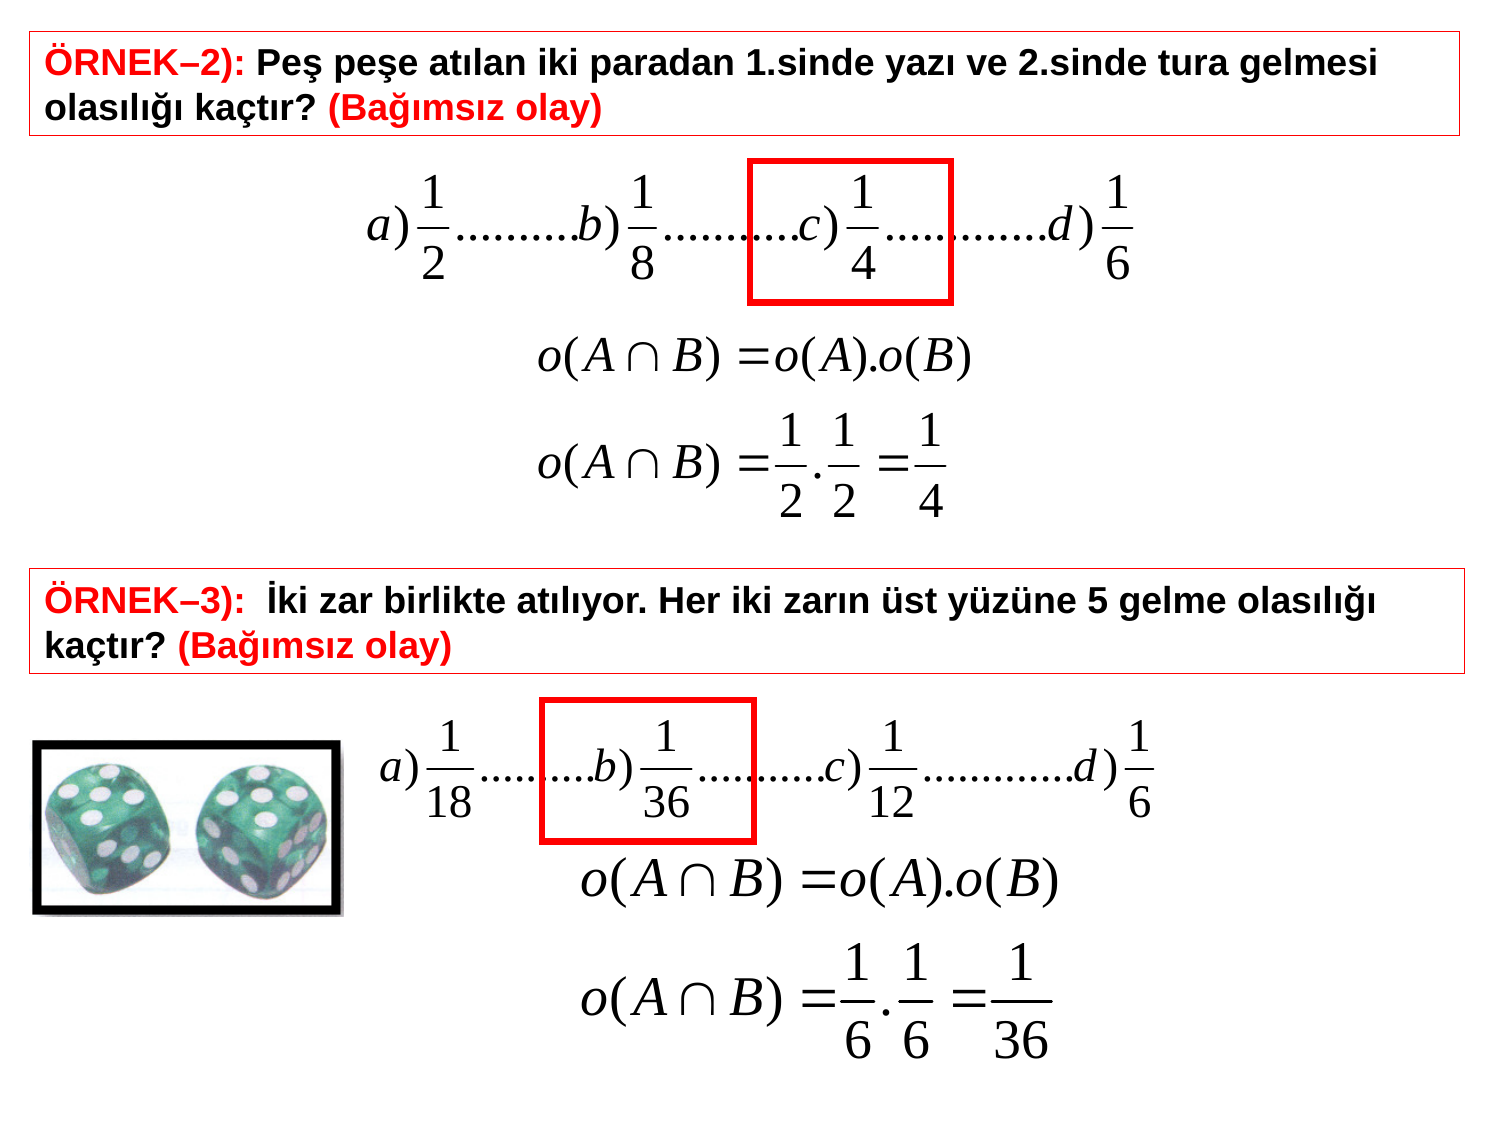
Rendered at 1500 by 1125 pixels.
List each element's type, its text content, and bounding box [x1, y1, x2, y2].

text_box ÖRNEK–3): İki zar birlikte atılıyor. Her iki zarın üst yüzüne 5 gelme olasılığı kaçtır? (Bağımsız olay) [29, 568, 1465, 674]
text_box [358, 160, 1142, 291]
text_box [529, 325, 982, 528]
text_box [541, 699, 755, 705]
text_box [541, 836, 755, 842]
picture [29, 738, 345, 918]
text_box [371, 706, 1164, 828]
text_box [572, 845, 1072, 1071]
text_box ÖRNEK–2): Peş peşe atılan iki paradan 1.sinde yazı ve 2.sinde tura gelmesi olasılığı kaçtır? (Bağımsız olay) [29, 30, 1459, 136]
